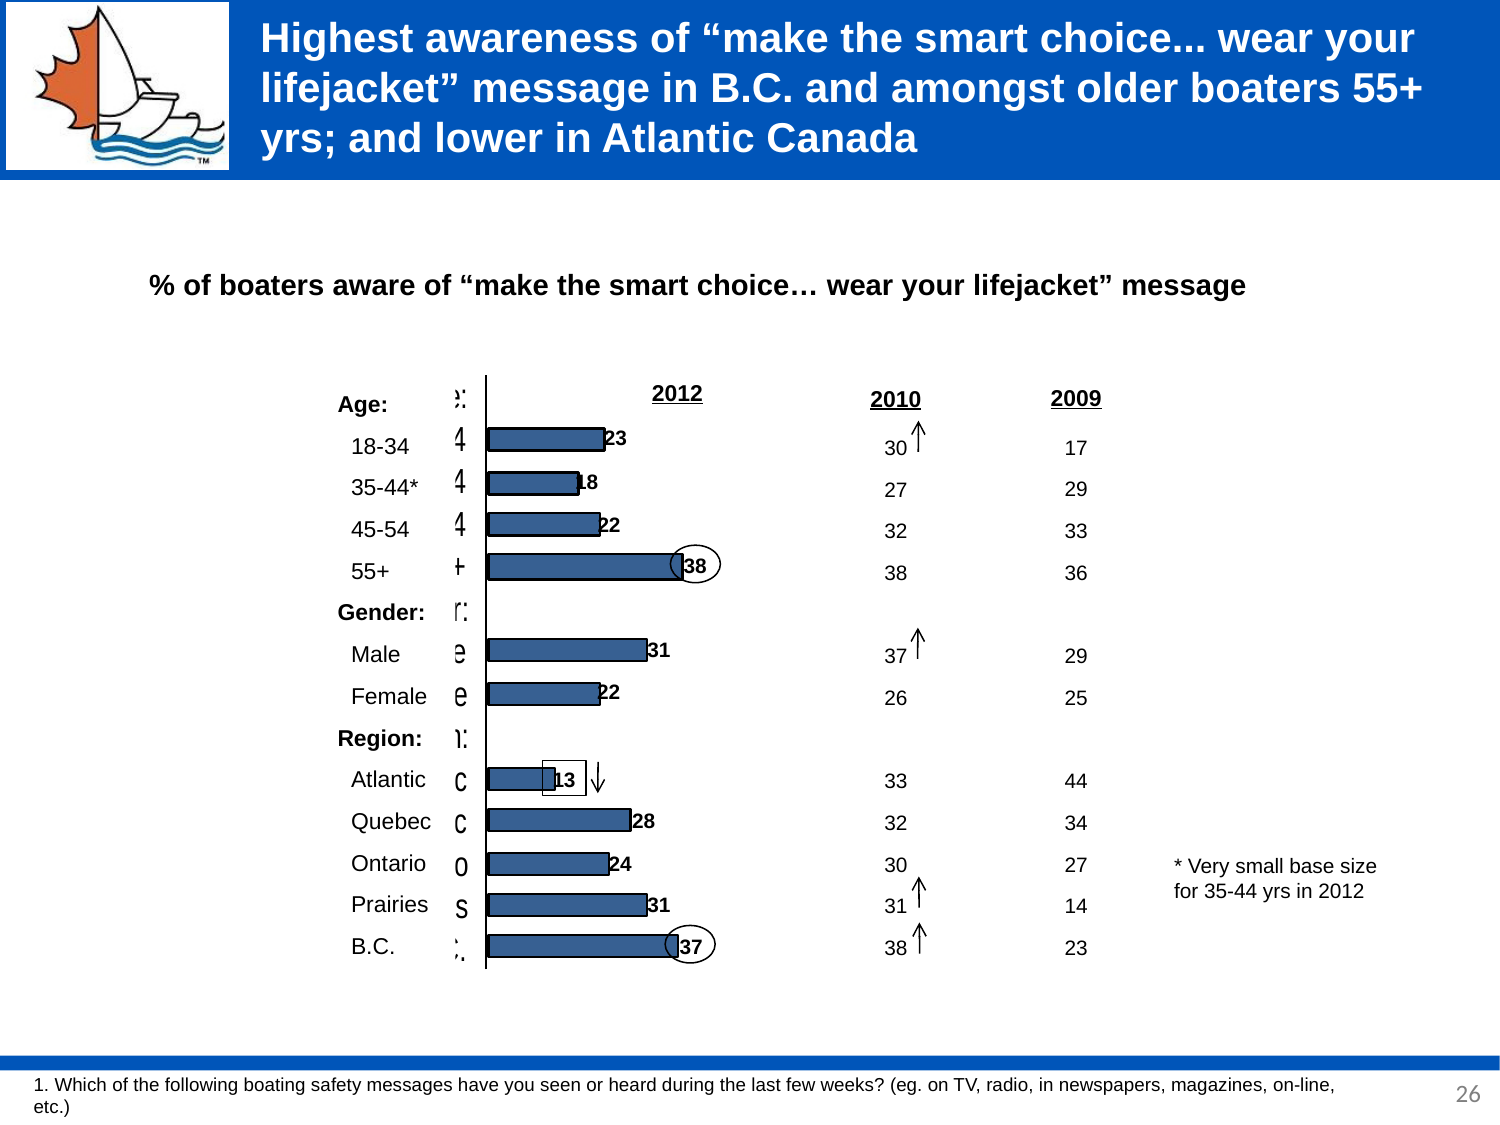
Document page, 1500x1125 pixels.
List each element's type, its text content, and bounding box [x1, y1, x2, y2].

slide_number 34 [906, 438, 931, 442]
text_box % of boaters aware of “make the smart choice… wear your lifejacket” message [108, 259, 1289, 316]
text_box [22, 325, 1014, 1000]
slide_number 26 [1404, 1062, 1499, 1123]
picture [6, 2, 229, 170]
slide_number 34 [906, 894, 930, 898]
title Highest awareness of “make the smart choice... wear your lifejacket” message in B.C. and amongst older boaters 55+ yrs; and lower in Atlantic Canada [245, 0, 1459, 173]
text_box 1. Which of the following boating safety messages have you seen or heard during the last few weeks? (eg. on TV, radio, in newspapers, magazines, on-line, etc.) [18, 1065, 1388, 1125]
text_box 2009 17 29 33 36 29 25 44 34 27 14 23 [1019, 362, 1151, 967]
slide_number 34 [907, 940, 932, 944]
text_box * Very small base size for 35-44 yrs in 2012 [1159, 845, 1394, 910]
